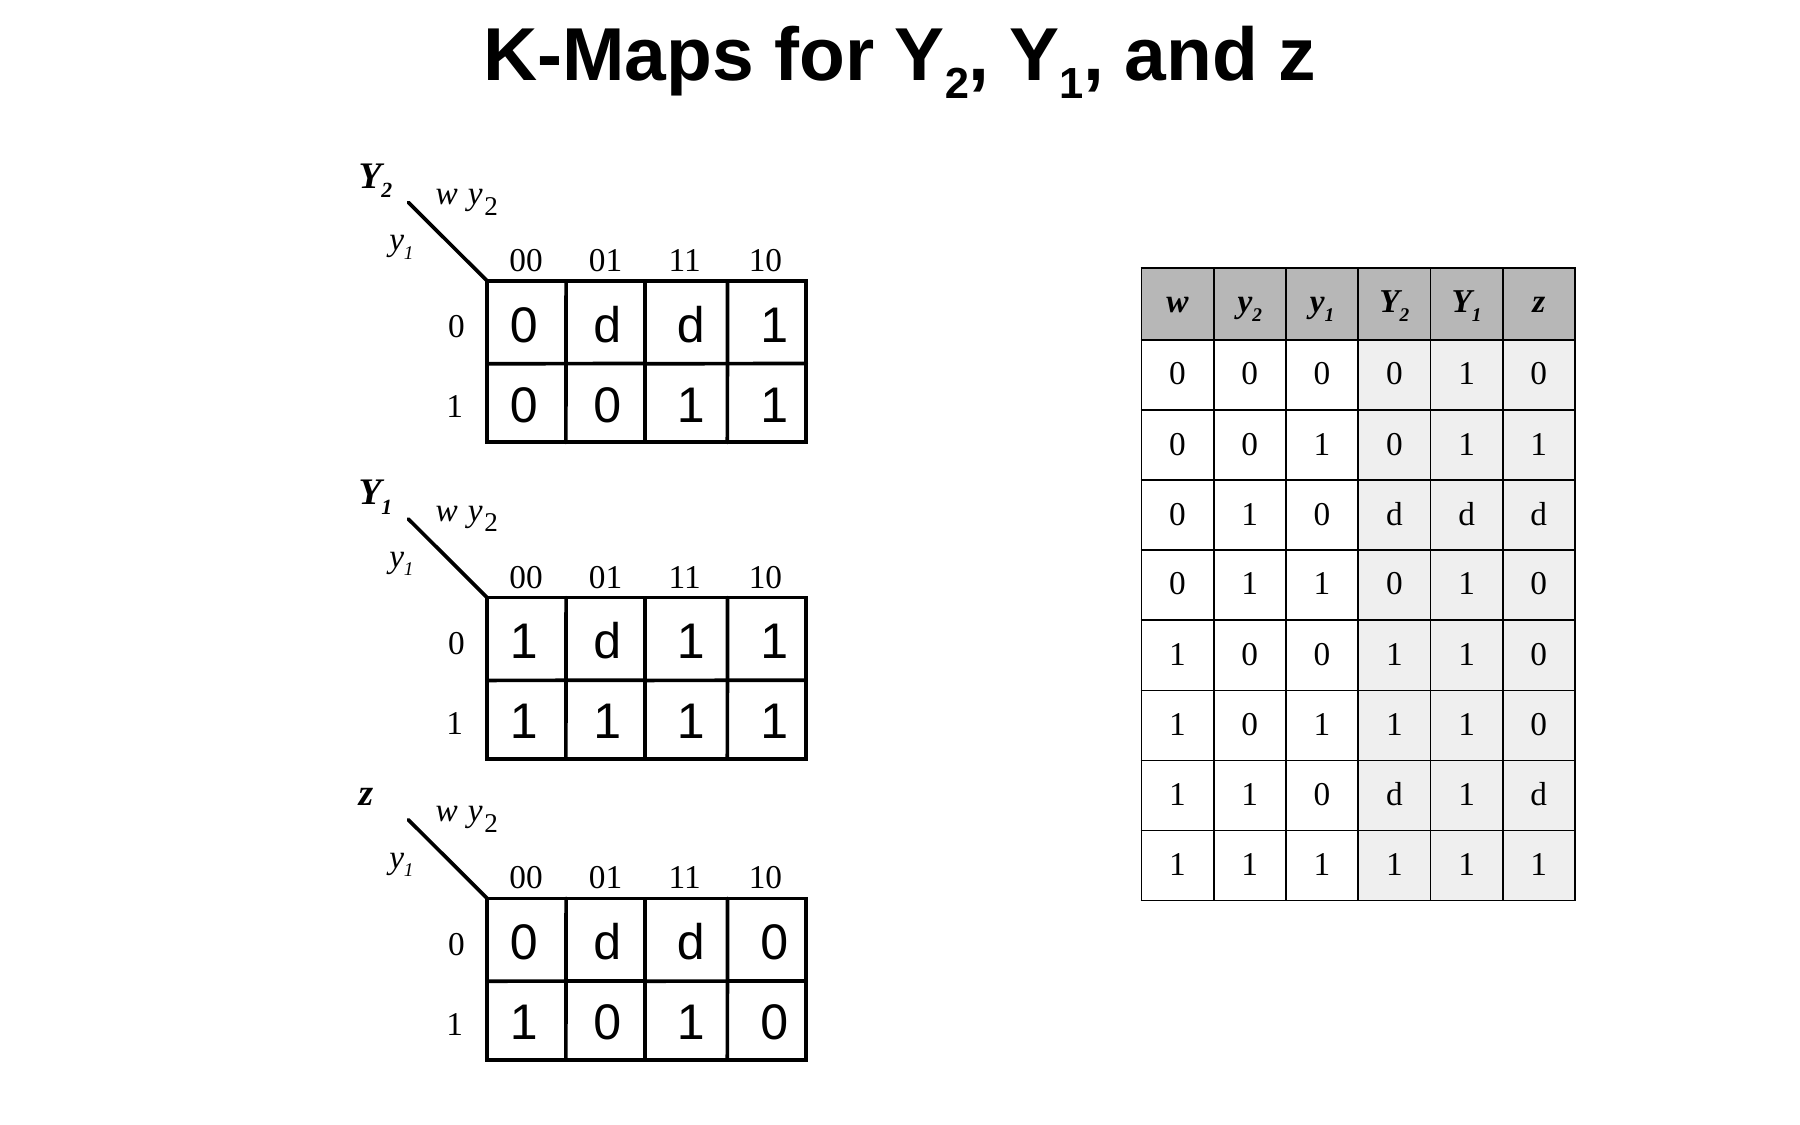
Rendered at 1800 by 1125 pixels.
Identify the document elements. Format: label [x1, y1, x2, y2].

table_cell [1215, 411, 1285, 479]
text_box [358, 150, 807, 443]
table_cell [1431, 691, 1502, 760]
table_cell [1431, 831, 1502, 900]
table_cell [1287, 691, 1357, 760]
table_cell [1287, 761, 1357, 830]
table_cell [1504, 761, 1574, 830]
table_cell [1142, 551, 1213, 619]
table_cell [1359, 621, 1430, 690]
table_cell [1215, 341, 1285, 409]
table_cell [1287, 621, 1357, 690]
table_cell [1359, 761, 1430, 830]
table_cell [1431, 761, 1502, 830]
table_cell [1287, 551, 1357, 619]
table_cell [1215, 551, 1285, 619]
text_box [149, 0, 1650, 113]
table_cell [1287, 341, 1357, 409]
table_cell [1215, 761, 1285, 830]
table_cell [1359, 411, 1430, 479]
table_cell [1287, 481, 1357, 549]
text_box [358, 467, 807, 760]
table_cell [1359, 481, 1430, 549]
table_cell [1504, 831, 1574, 900]
table_cell [1504, 341, 1574, 409]
table_cell [1504, 411, 1574, 479]
table_header [1504, 269, 1574, 339]
table_cell [1431, 341, 1502, 409]
table_cell [1359, 341, 1430, 409]
table_header [1359, 269, 1430, 339]
table_cell [1504, 481, 1574, 549]
table_cell [1142, 691, 1213, 760]
table_cell [1431, 481, 1502, 549]
table_cell [1142, 621, 1213, 690]
table_cell [1287, 411, 1357, 479]
table_cell [1504, 621, 1574, 690]
table_cell [1359, 831, 1430, 900]
table_cell [1504, 551, 1574, 619]
table_cell [1215, 481, 1285, 549]
table_header [1142, 269, 1213, 339]
table_cell [1359, 691, 1430, 760]
table_cell [1215, 621, 1285, 690]
table_header [1431, 269, 1502, 339]
table_cell [1359, 551, 1430, 619]
table_cell [1215, 831, 1285, 900]
text_box [358, 767, 807, 1061]
table_cell [1431, 551, 1502, 619]
table_cell [1142, 761, 1213, 830]
table_cell [1504, 691, 1574, 760]
table_cell [1142, 481, 1213, 549]
table_header [1287, 269, 1357, 339]
table_cell [1431, 621, 1502, 690]
table_cell [1287, 831, 1357, 900]
table_header [1215, 269, 1285, 339]
table_cell [1142, 341, 1213, 409]
table_cell [1431, 411, 1502, 479]
table_cell [1142, 411, 1213, 479]
table_cell [1142, 831, 1213, 900]
table_cell [1215, 691, 1285, 760]
